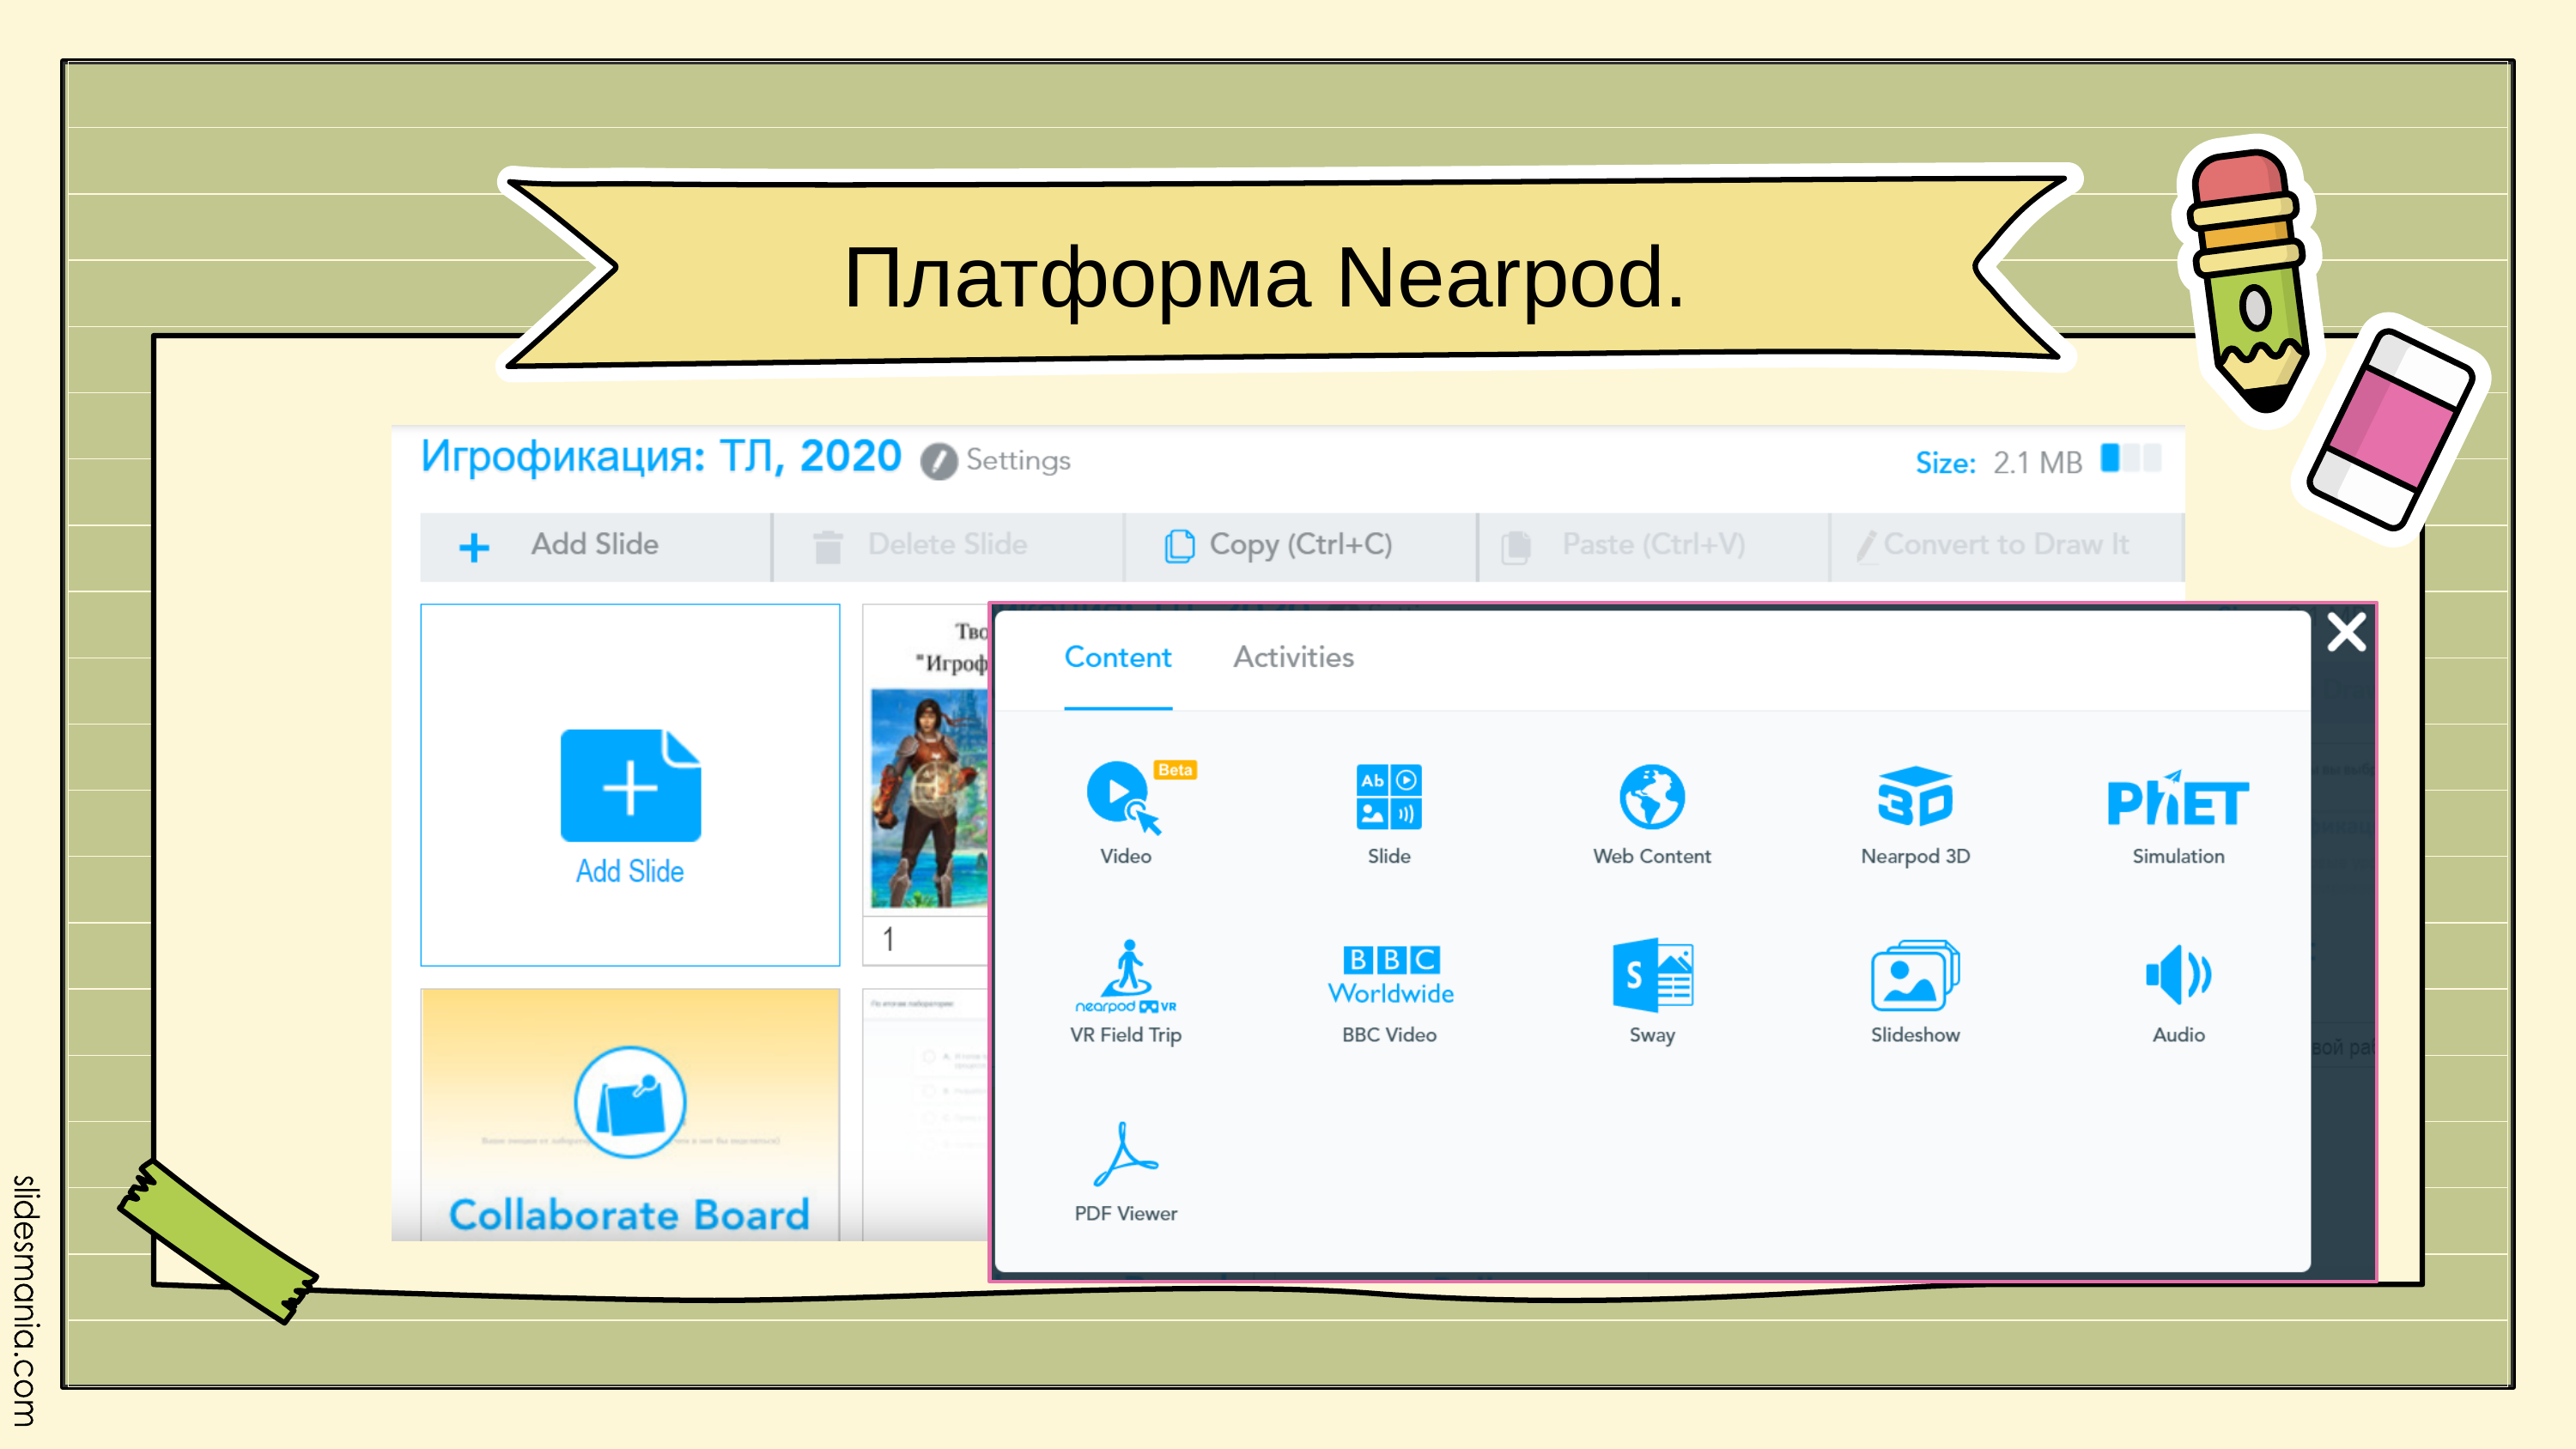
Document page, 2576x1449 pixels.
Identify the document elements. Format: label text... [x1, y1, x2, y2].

text_box [1991, 178, 2065, 244]
picture [391, 425, 2375, 1280]
text_box [507, 317, 563, 367]
text_box [1991, 285, 2062, 357]
text_box [509, 181, 563, 223]
text_box Платформа Nearpod. [563, 157, 1991, 387]
text_box [1991, 178, 2069, 248]
text_box [1991, 289, 2058, 357]
